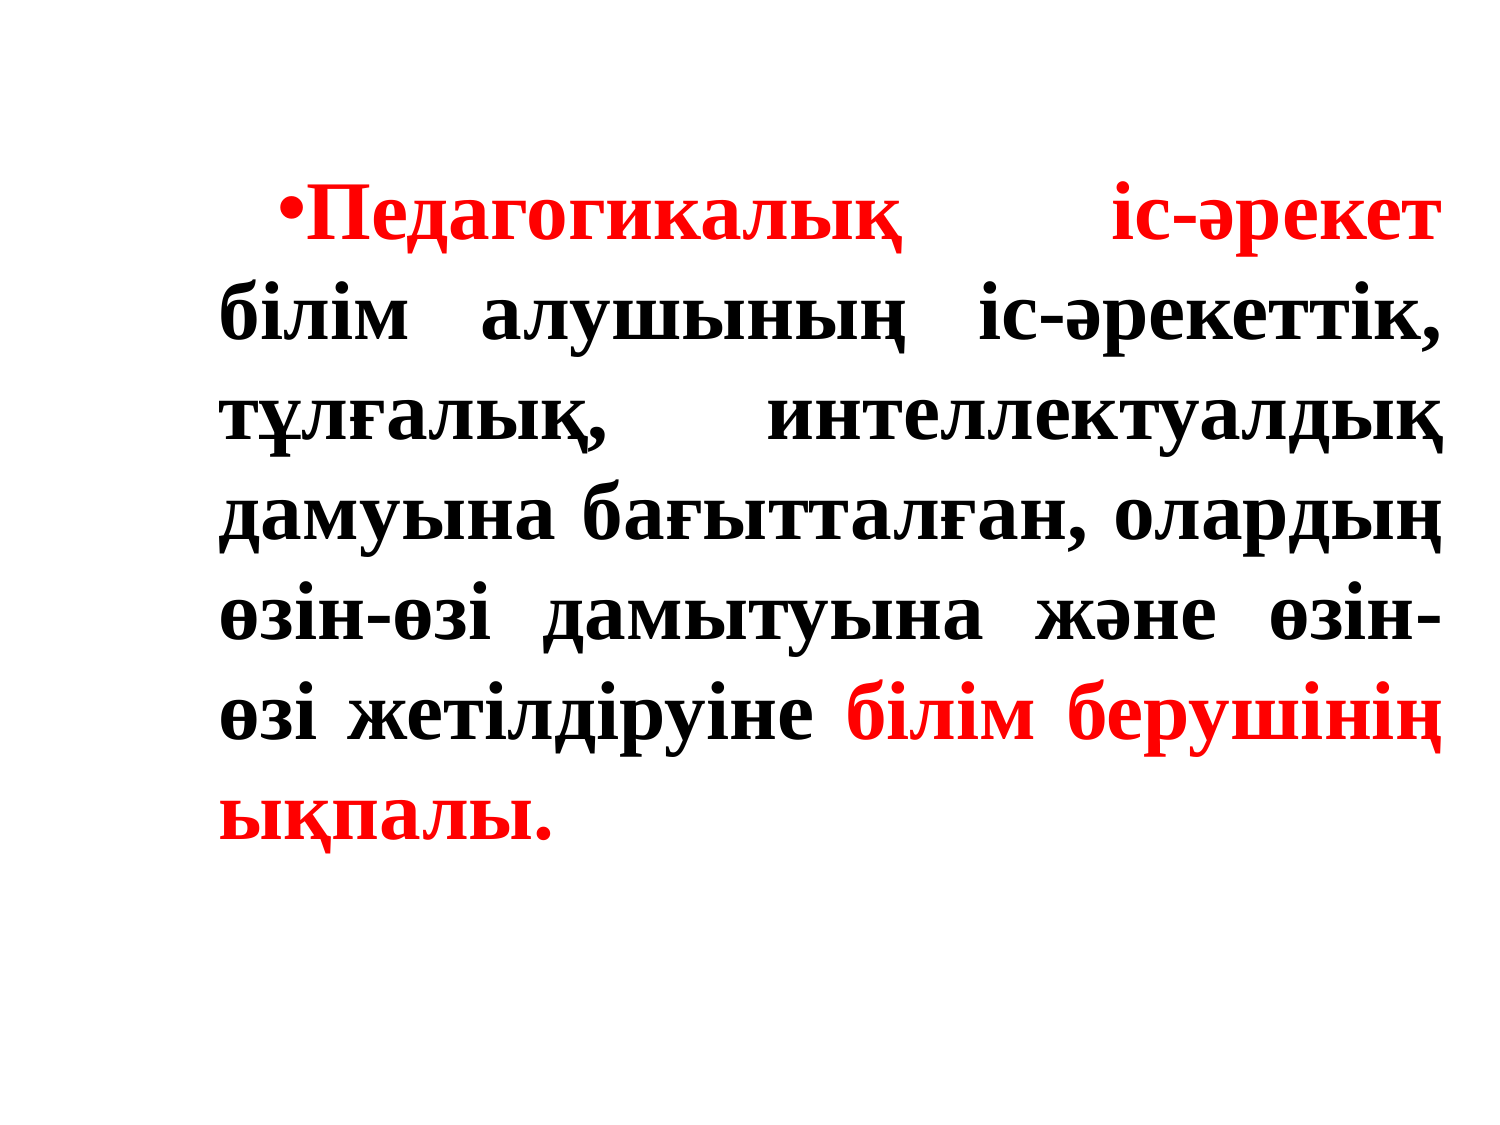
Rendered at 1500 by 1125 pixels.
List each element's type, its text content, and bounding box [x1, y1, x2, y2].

list Педагогикалық іс-әрекет білім алушының іс-әрекеттік, тұлғалық, интеллектуалдық дамуына бағытталған, олардың өзін-өзі дамытуына және өзін-өзі жетілдіруіне білім берушінің ықпалы. [147, 149, 1459, 965]
